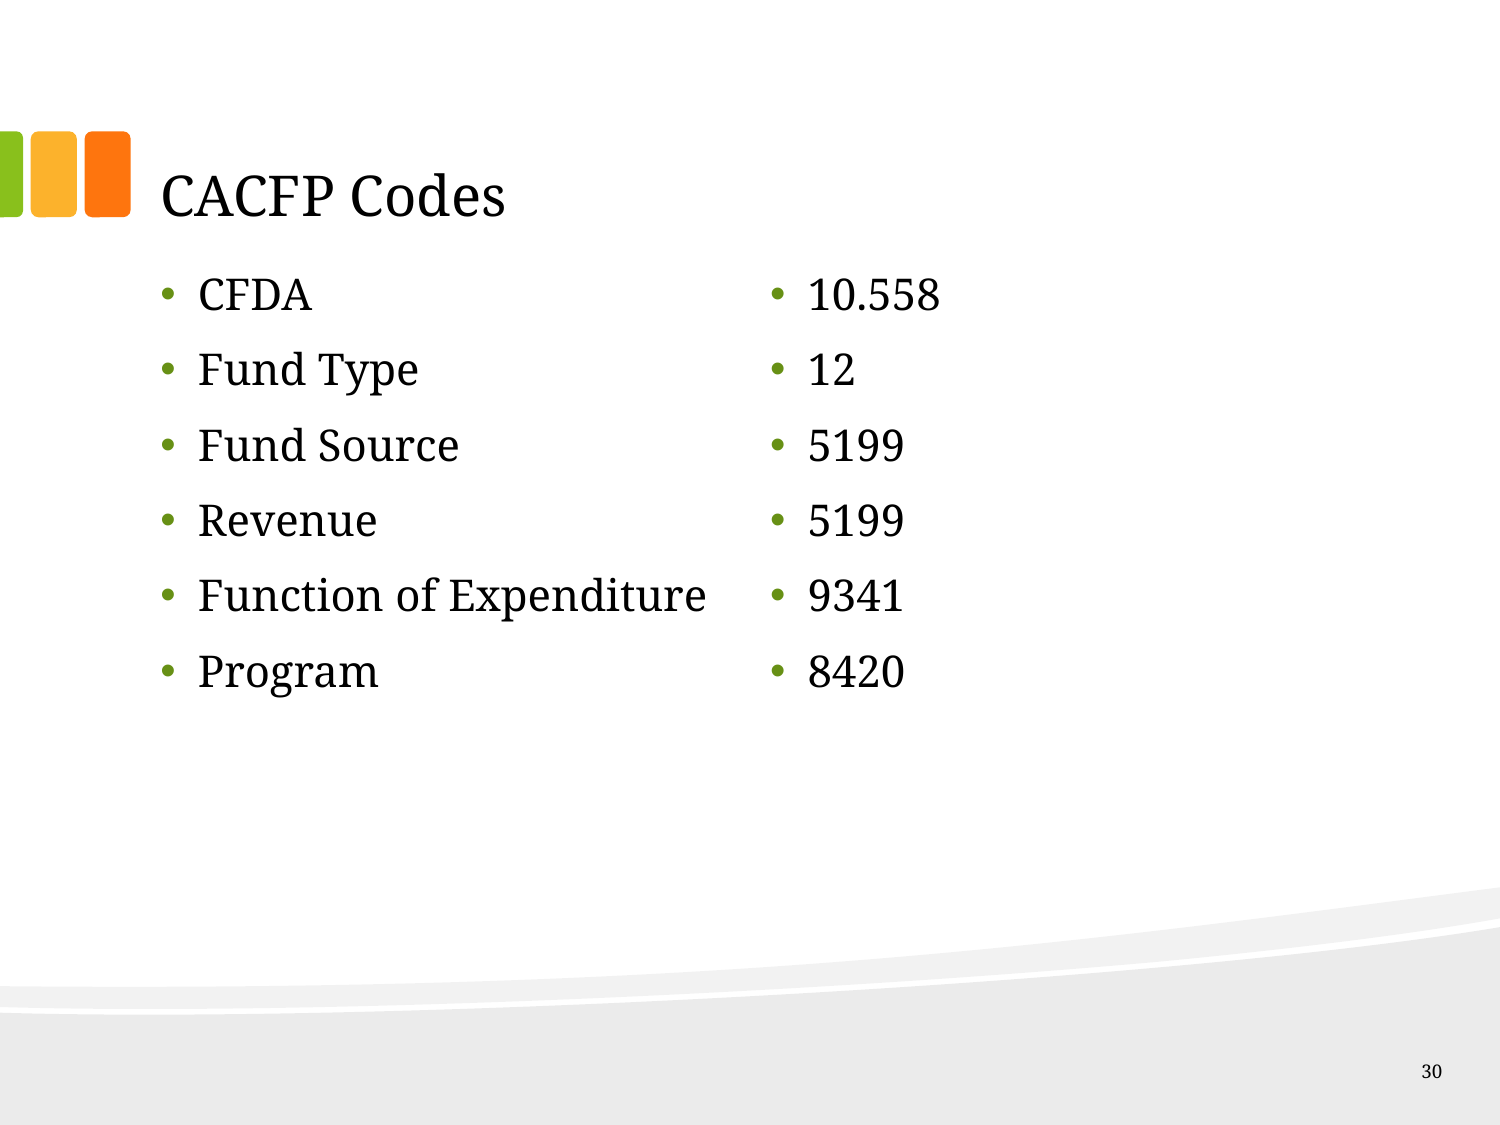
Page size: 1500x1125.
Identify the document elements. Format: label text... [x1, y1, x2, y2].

list 10.558 12 5199 5199 9341 8420 [750, 262, 1350, 1013]
list CFDA Fund Type Fund Source Revenue Function of Expenditure Program [140, 262, 741, 1013]
slide_number 30 [1362, 1057, 1463, 1088]
title CACFP Codes [140, 24, 1341, 238]
